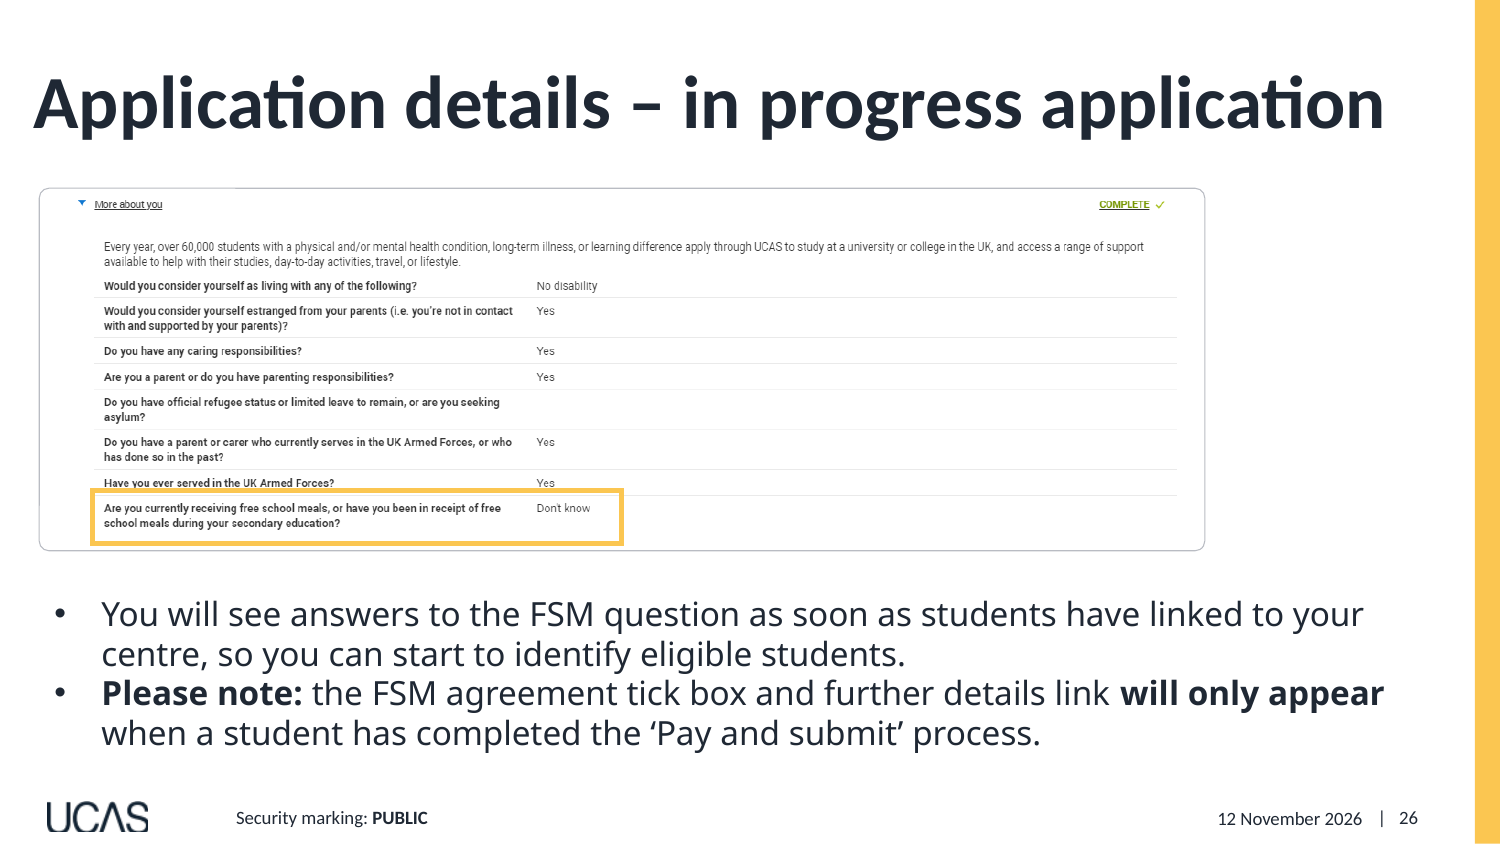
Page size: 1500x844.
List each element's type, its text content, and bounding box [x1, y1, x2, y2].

footer Security marking: PUBLIC [221, 805, 957, 836]
text_box You will see answers to the FSM question as soon as students have linked to your centre, so you can start to identify eligible students. Please note: the FSM agreement tick box and further details link will only appear when a student has completed the ‘Pay and submit’ process. [39, 585, 1433, 805]
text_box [39, 188, 1205, 551]
text_box Application details – in progress application [18, 56, 1453, 153]
slide_number | 26 [1362, 798, 1453, 836]
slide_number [978, 805, 1363, 837]
